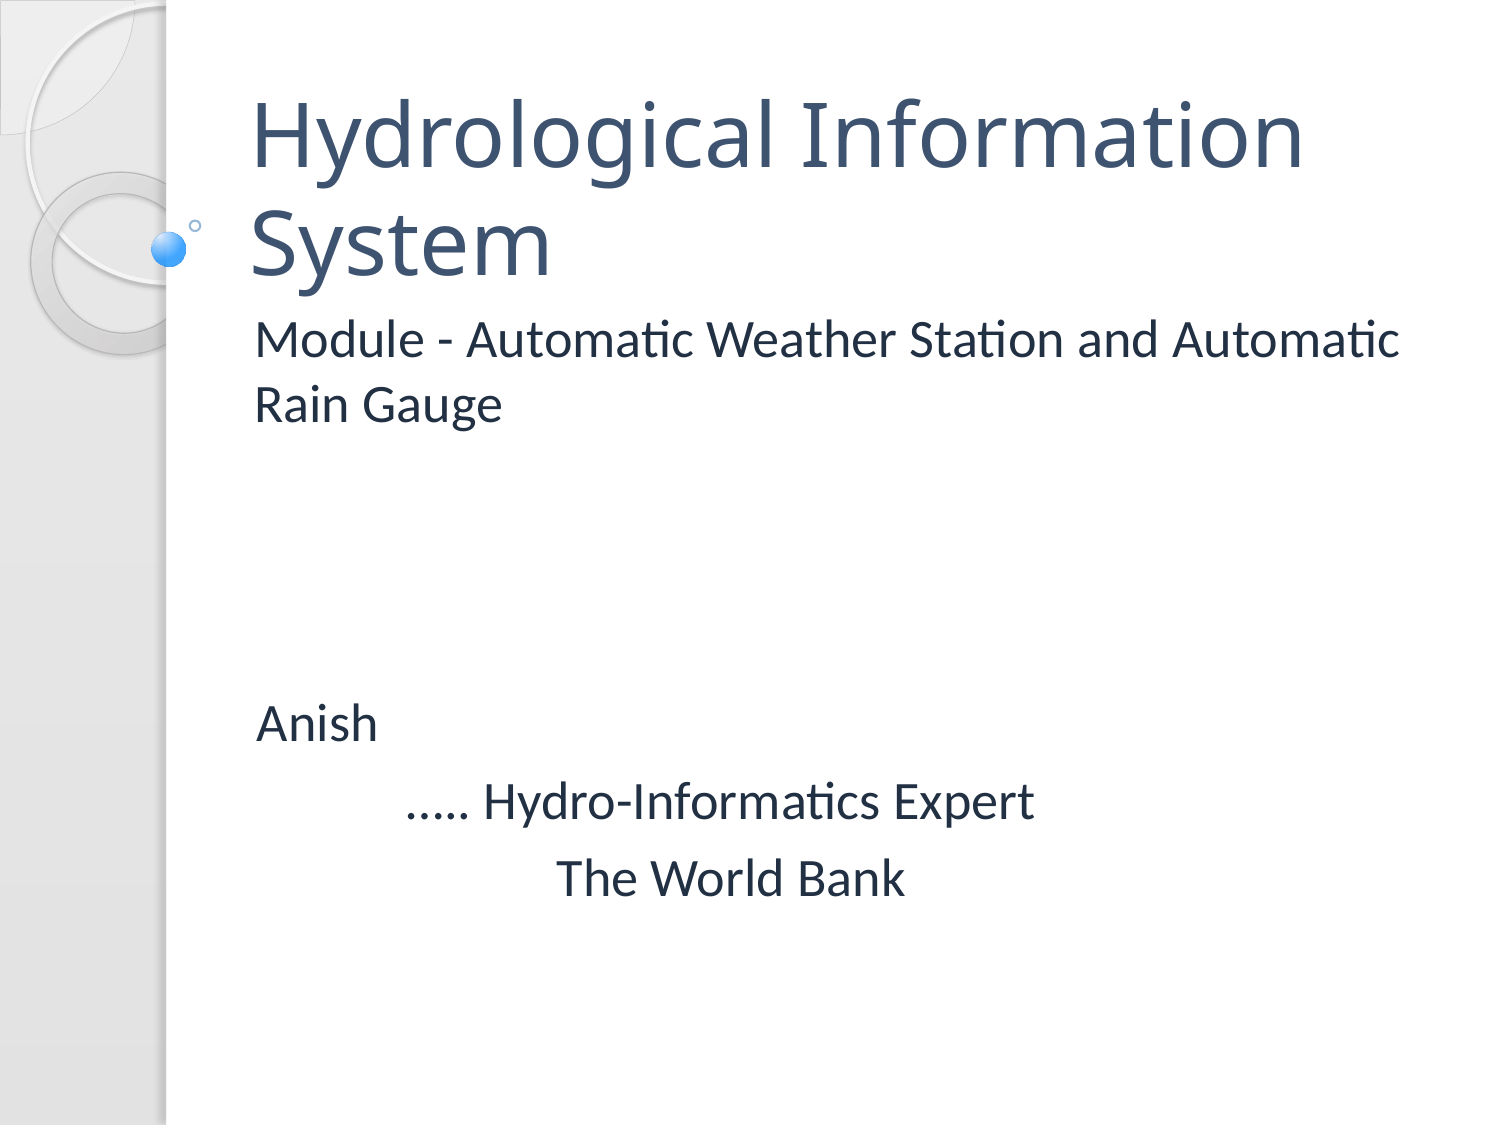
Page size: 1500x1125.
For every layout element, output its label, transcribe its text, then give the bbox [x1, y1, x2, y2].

text_box Anish ….. Hydro-Informatics Expert The World Bank [237, 687, 1453, 975]
subtitle Module - Automatic Weather Station and Automatic Rain Gauge [234, 303, 1450, 591]
title Hydrological Information System [234, 59, 1450, 301]
